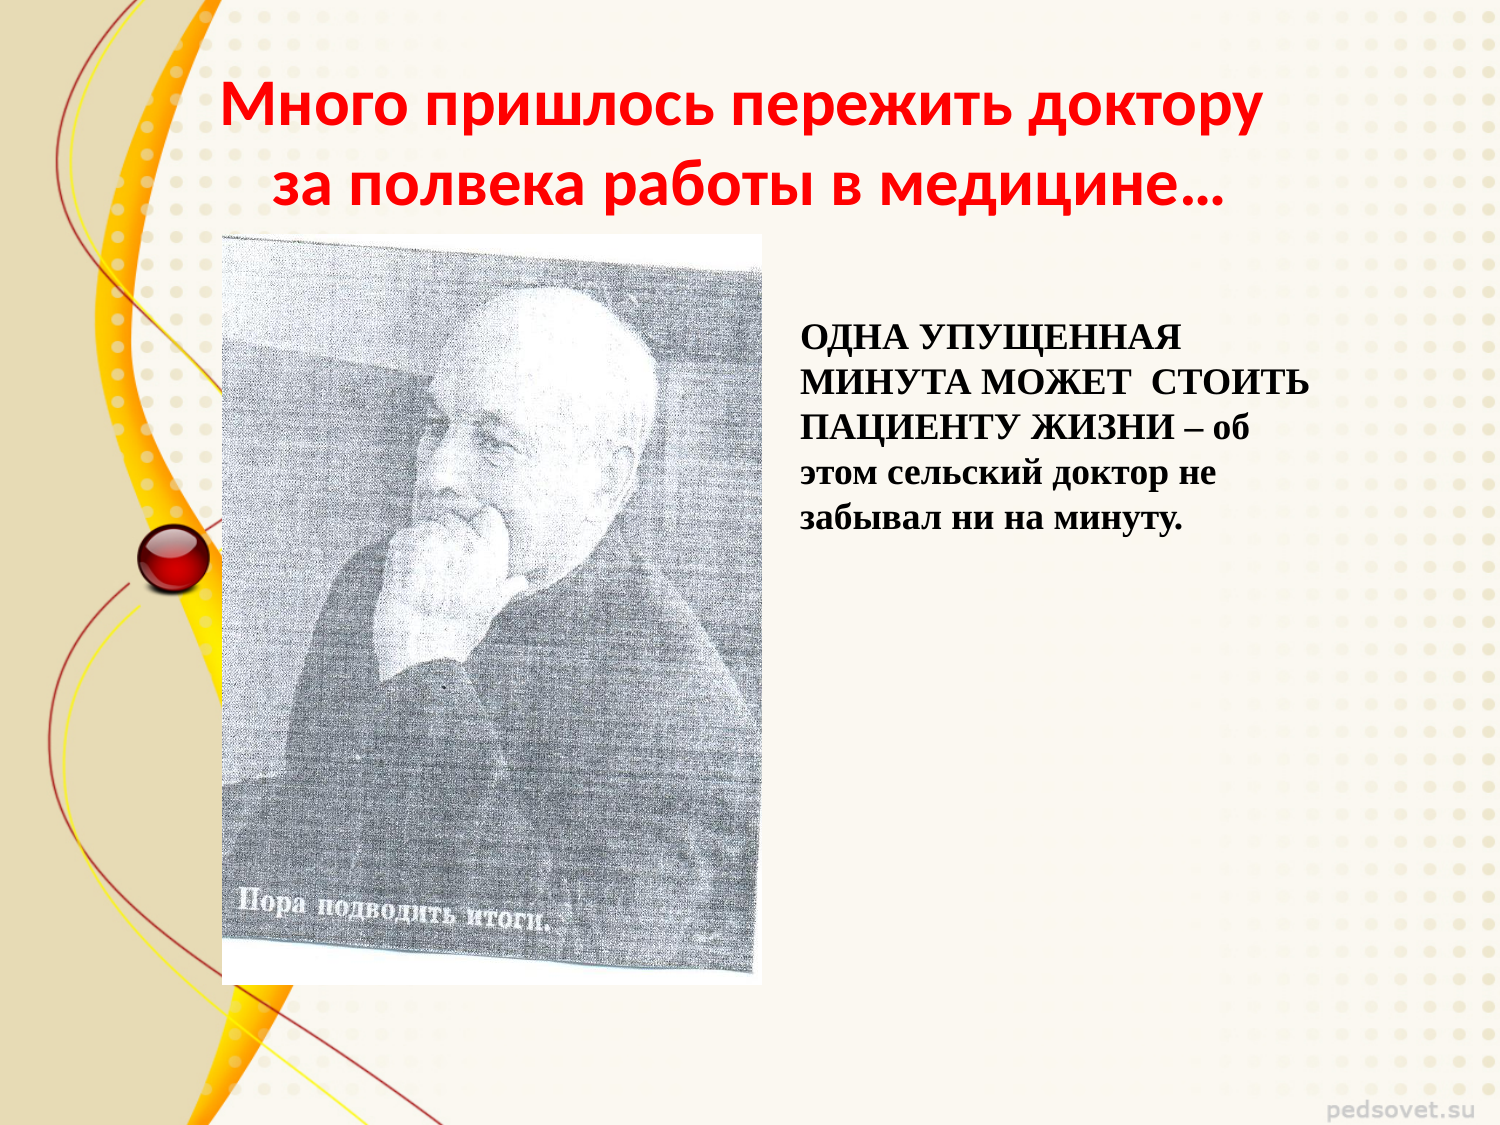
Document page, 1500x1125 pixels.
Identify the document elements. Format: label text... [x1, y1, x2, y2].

text_box ОДНА УПУЩЕННАЯ МИНУТА МОЖЕТ СТОИТЬ ПАЦИЕНТУ ЖИЗНИ – об этом сельский доктор не забывал ни на минуту. [785, 304, 1348, 545]
title Много пришлось пережить доктору за полвека работы в медицине… [75, 45, 1425, 233]
picture [0, 0, 1500, 1125]
